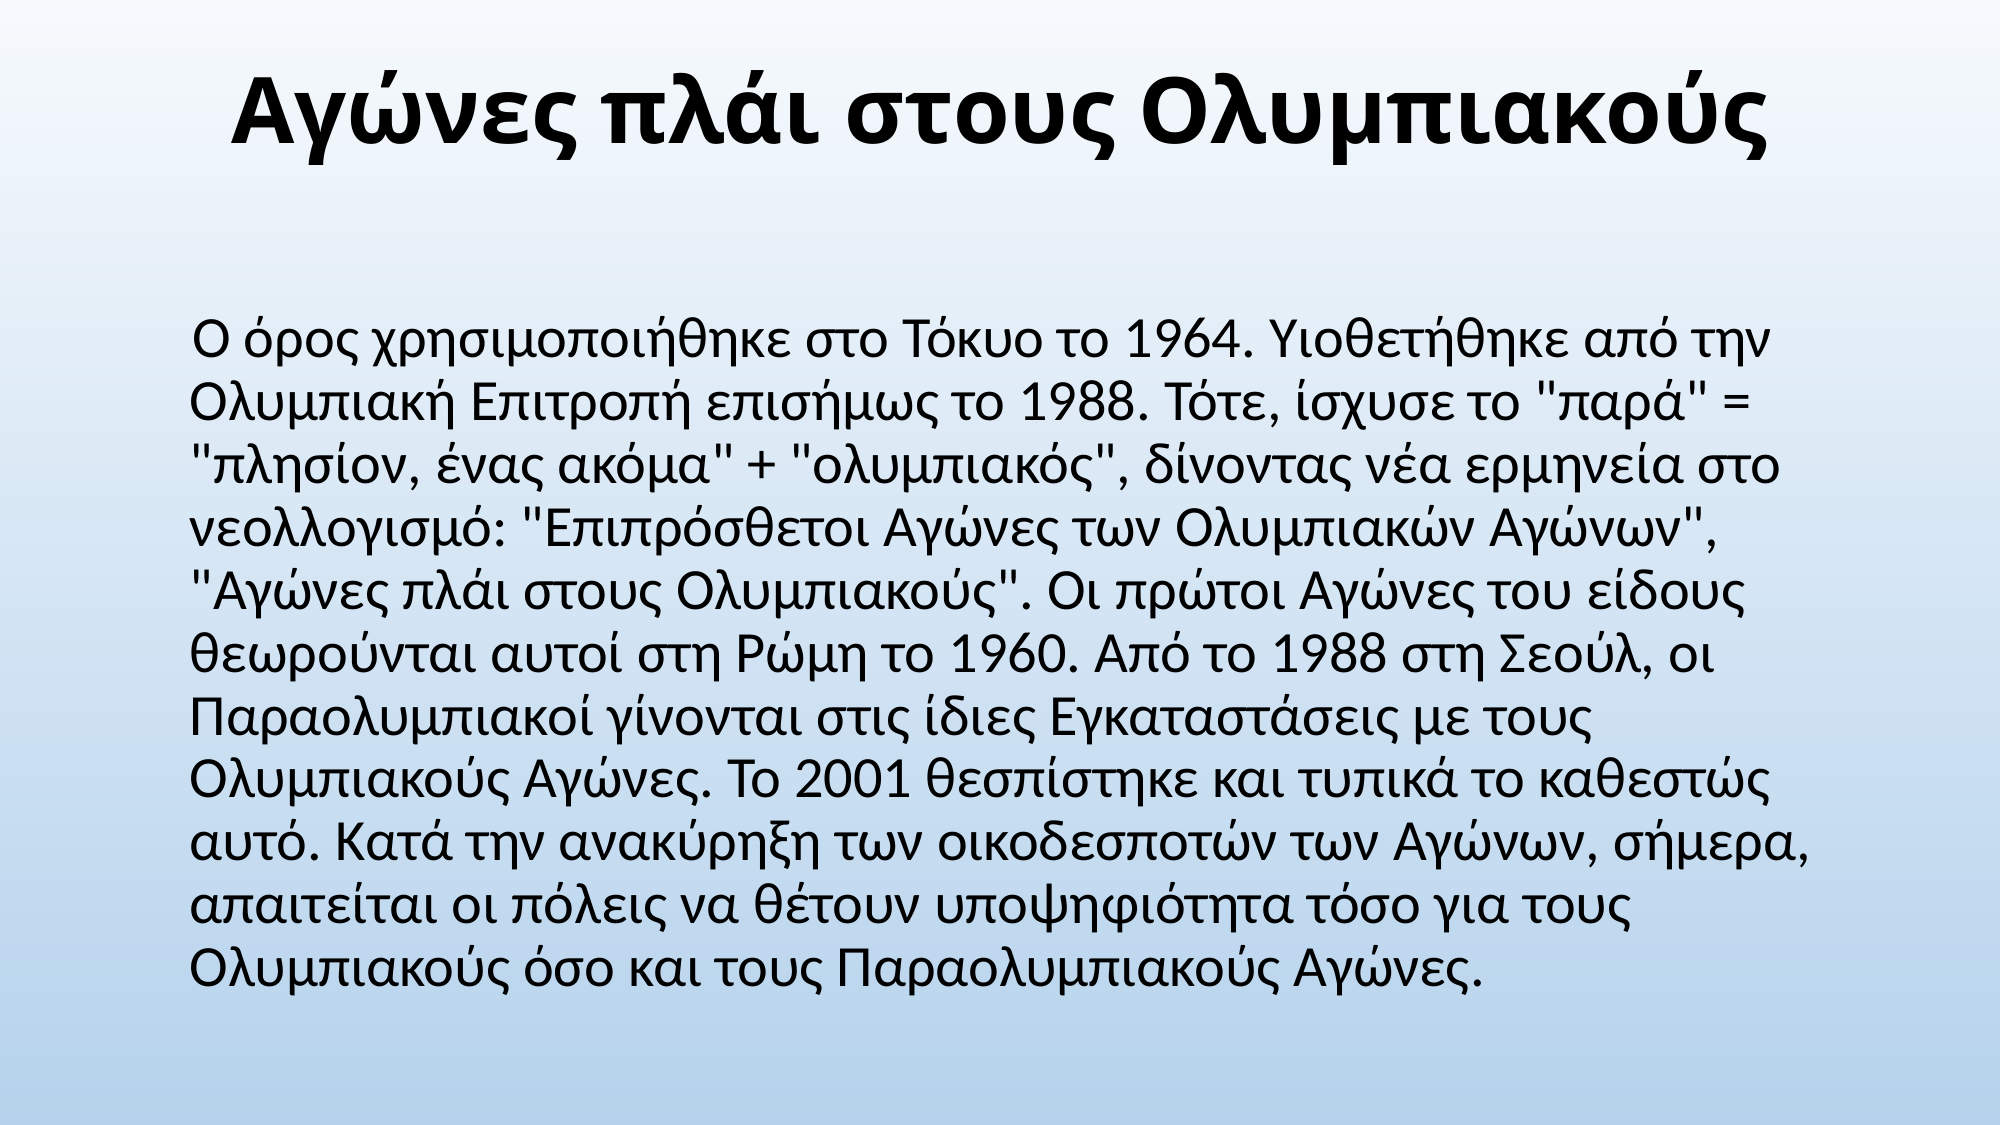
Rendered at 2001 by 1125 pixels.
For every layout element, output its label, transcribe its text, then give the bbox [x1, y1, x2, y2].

list Ο όρος χρησιμοποιήθηκε στο Τόκυο το 1964. Υιοθετήθηκε από την Ολυμπιακή Επιτροπή επισήμως το 1988. Τότε, ίσχυσε το "παρά" = "πλησίον, ένας ακόμα" + "ολυμπιακός", δίνοντας νέα ερμηνεία στο νεολλογισμό: "Επιπρόσθετοι Αγώνες των Ολυμπιακών Αγώνων", "Αγώνες πλάι στους Ολυμπιακούς". Οι πρώτοι Αγώνες του είδους θεωρούνται αυτοί στη Ρώμη το 1960. Από το 1988 στη Σεούλ, οι Παραολυμπιακοί γίνονται στις ίδιες Εγκαταστάσεις με τους Ολυμπιακούς Αγώνες. Το 2001 θεσπίστηκε και τυπικά το καθεστώς αυτό. Κατά την ανακύρηξη των οικοδεσποτών των Αγώνων, σήμερα, απαιτείται οι πόλεις να θέτουν υποψηφιότητα τόσο για τους Ολυμπιακούς όσο και τους Παραολυμπιακούς Αγώνες. [137, 299, 1863, 1014]
title Αγώνες πλάι στους Ολυμπιακούς [137, 59, 1863, 278]
